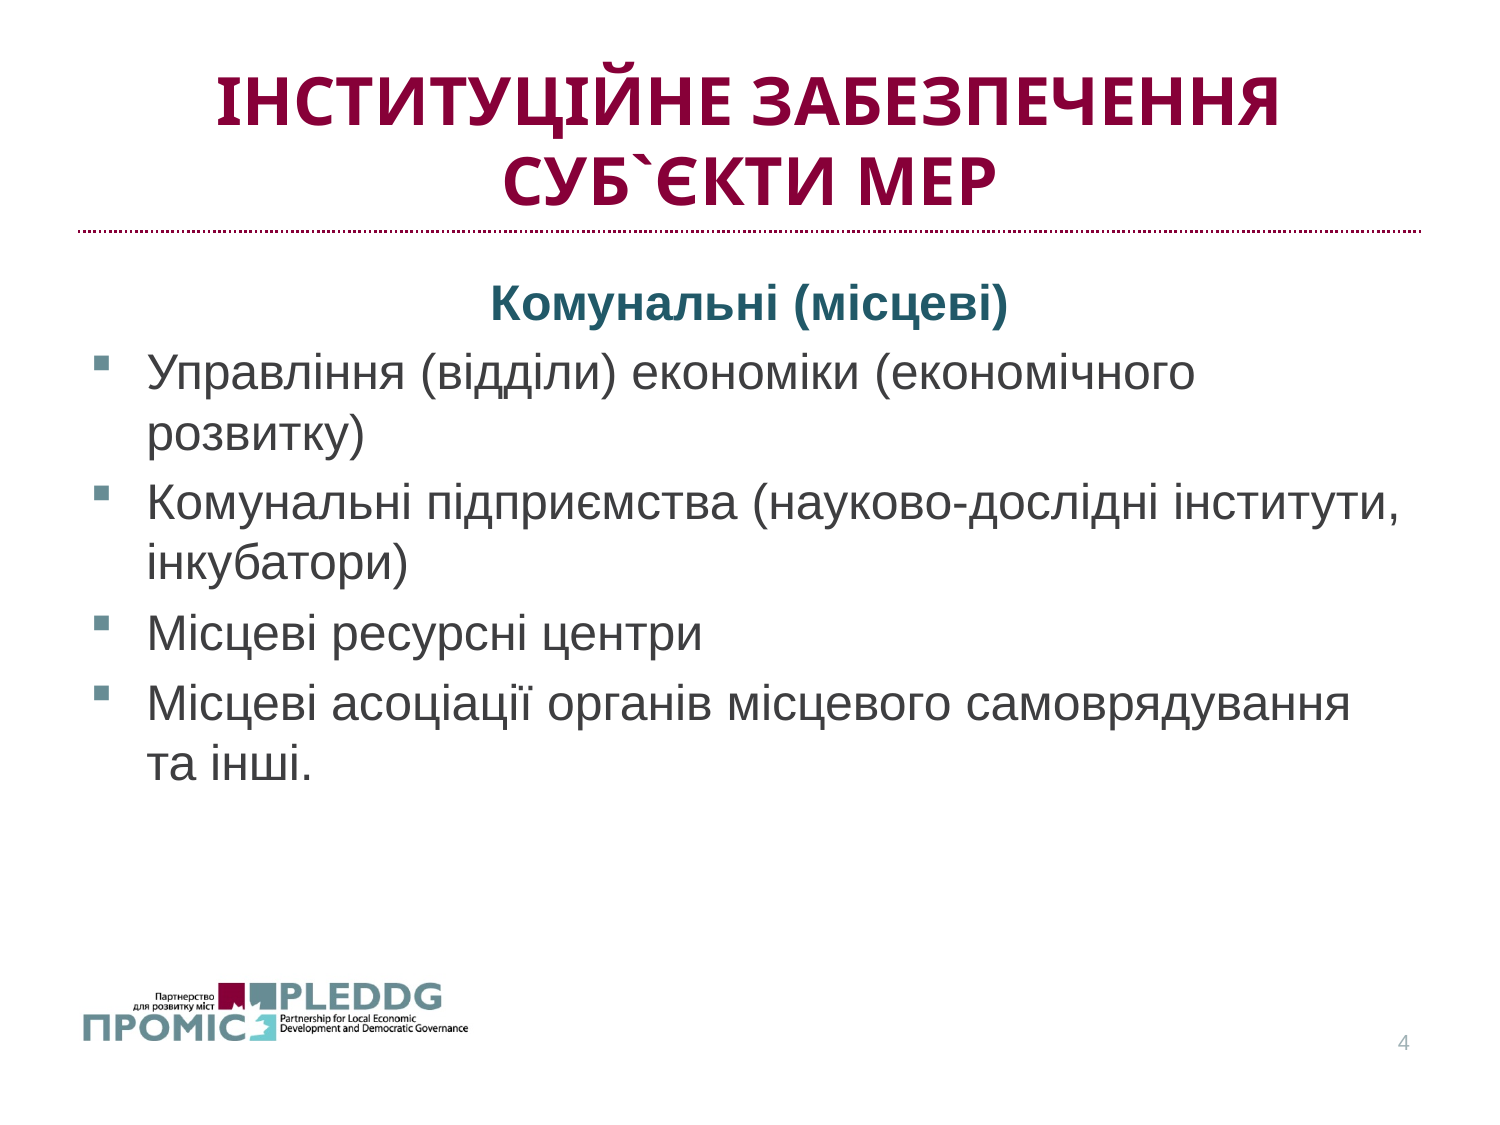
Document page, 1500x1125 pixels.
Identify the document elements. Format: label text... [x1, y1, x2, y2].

slide_number 4 [1074, 1011, 1425, 1072]
list Комунальні (місцеві) Управління (відділи) економіки (економічного розвитку) Комунальні підприємства (науково-дослідні інститути, інкубатори) Місцеві ресурсні центри Місцеві асоціації органів місцевого самоврядування та інші. [74, 262, 1426, 960]
picture [79, 960, 491, 1041]
title ІНСТИТУЦІЙНЕ ЗАБЕЗПЕЧЕННЯ СУБ`ЄКТИ МЕР [74, 44, 1426, 233]
